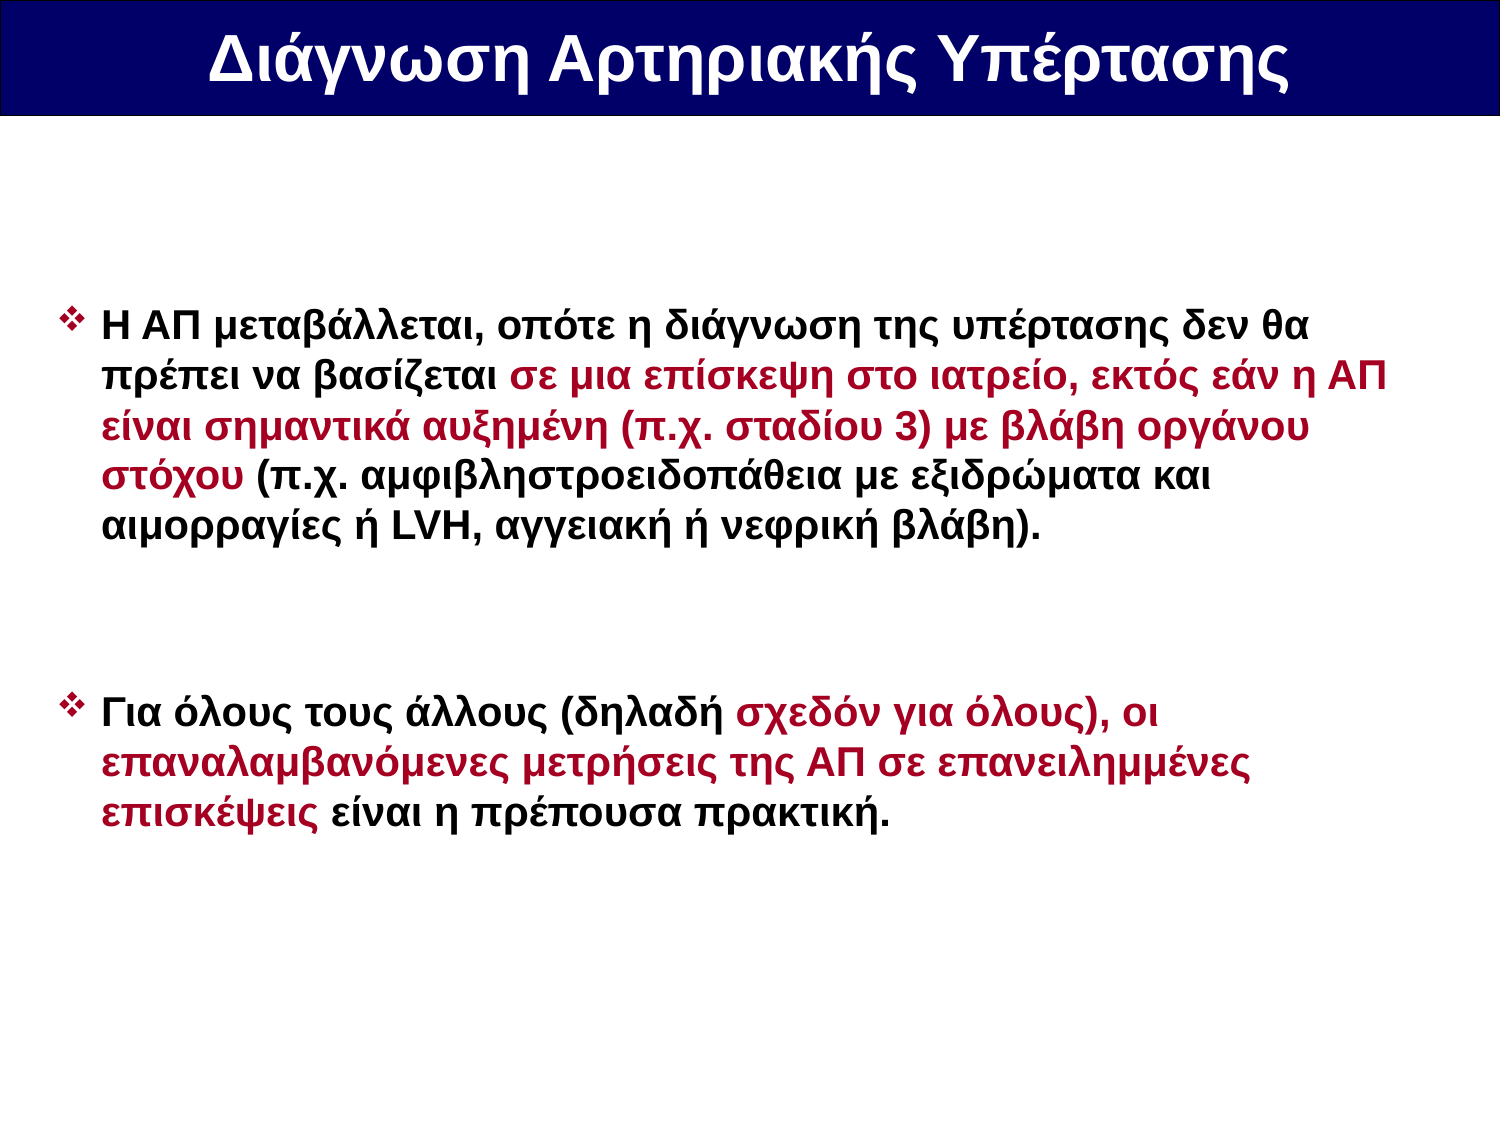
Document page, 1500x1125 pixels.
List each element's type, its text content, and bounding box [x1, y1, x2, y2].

list Η ΑΠ μεταβάλλεται, οπότε η διάγνωση της υπέρτασης δεν θα πρέπει να βασίζεται σε μια επίσκεψη στο ιατρείο, εκτός εάν η ΑΠ είναι σημαντικά αυξημένη (π.χ. σταδίου 3) με βλάβη οργάνου στόχου (π.χ. αμφιβληστροειδοπάθεια με εξιδρώματα και αιμορραγίες ή LVH, αγγειακή ή νεφρική βλάβη). Για όλους τους άλλους (δηλαδή σχεδόν για όλους), οι επαναλαμβανόμενες μετρήσεις της ΑΠ σε επανειλημμένες επισκέψεις είναι η πρέπουσα πρακτική. [41, 290, 1459, 894]
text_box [0, 0, 1500, 116]
